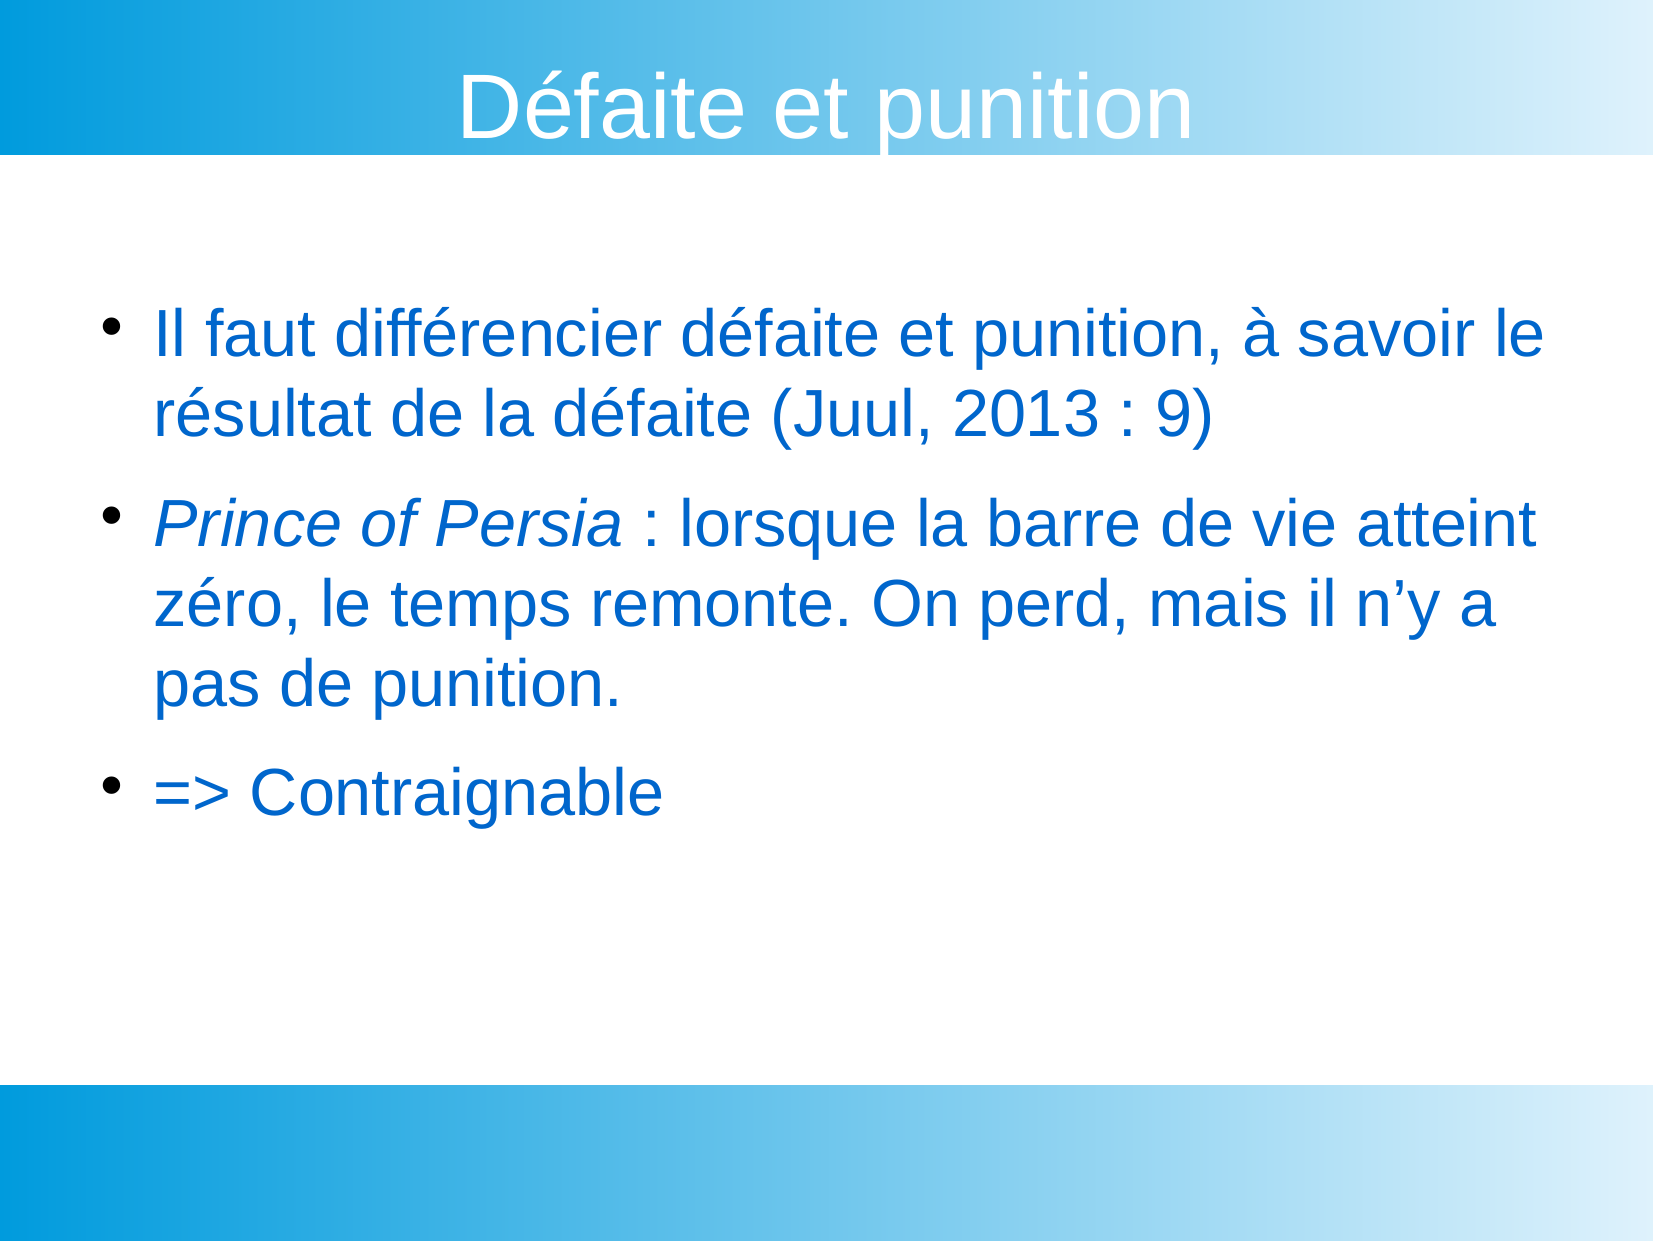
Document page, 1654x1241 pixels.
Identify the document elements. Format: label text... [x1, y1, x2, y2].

text_box Défaite et punition [82, 49, 1571, 154]
text_box Il faut différencier défaite et punition, à savoir le résultat de la défaite (Juul, 2013 : 9) Prince of Persia : lorsque la barre de vie atteint zéro, le temps remonte. On perd, mais il n’y a pas de punition. => Contraignable [82, 290, 1571, 1010]
